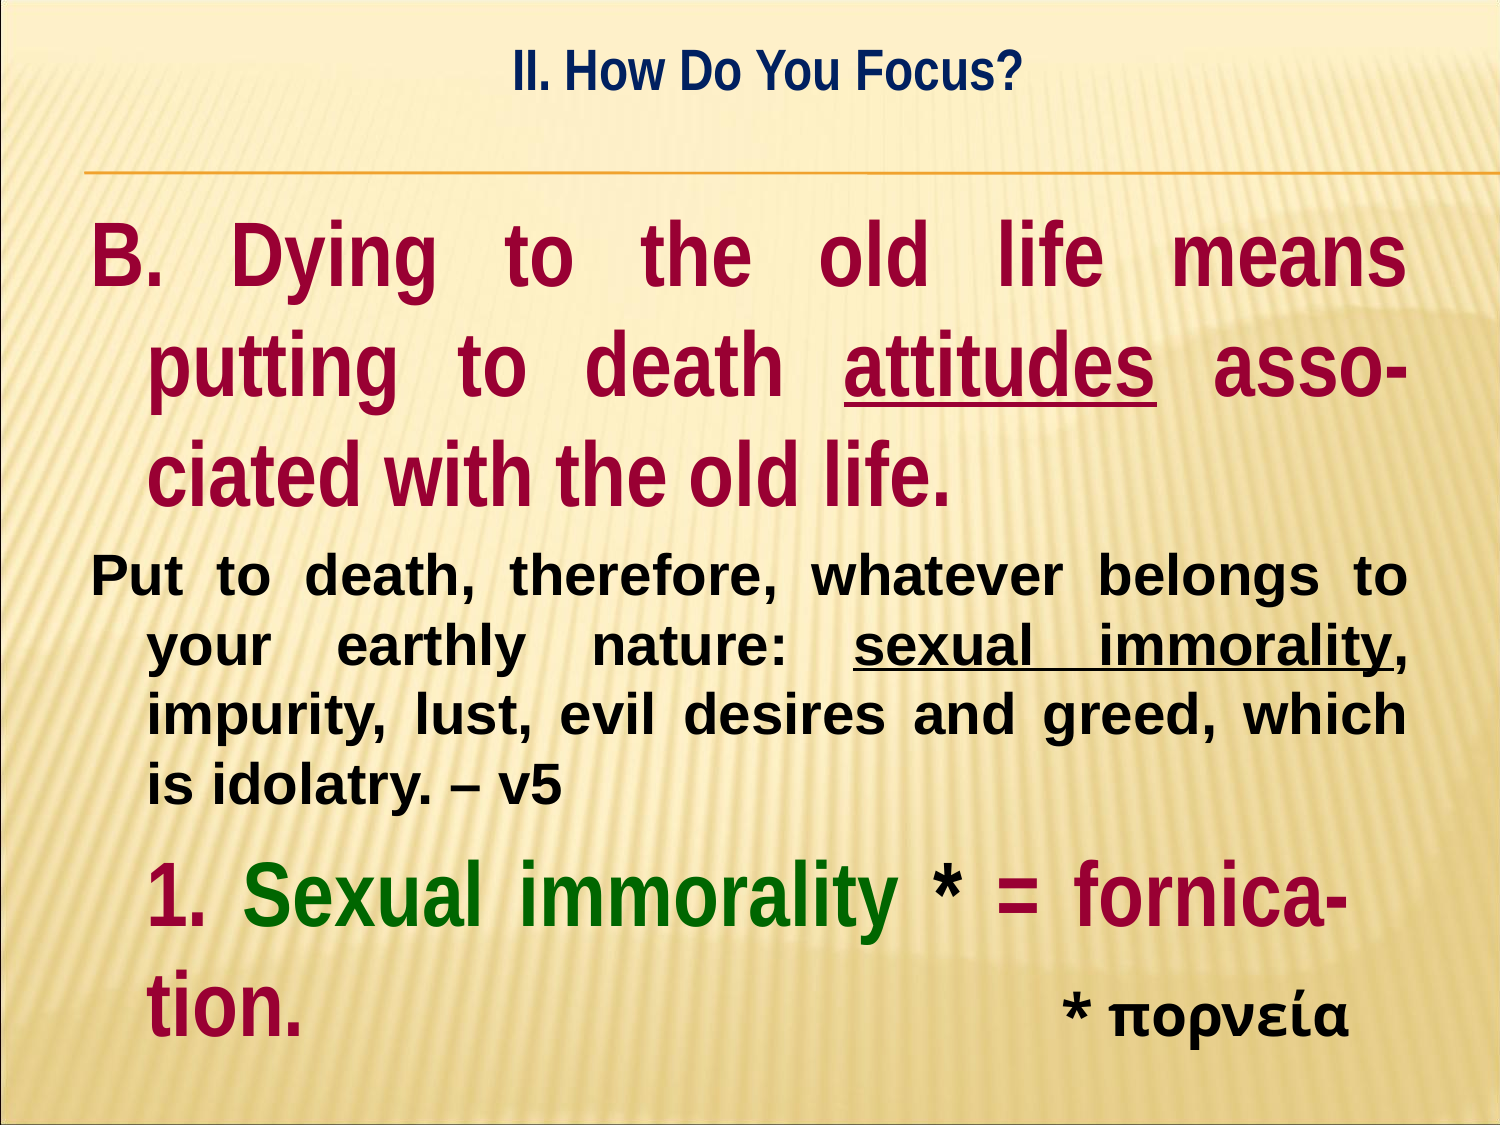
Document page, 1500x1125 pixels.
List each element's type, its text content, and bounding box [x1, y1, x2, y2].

text_box II. How Do You Focus? [124, 24, 1413, 110]
list B. Dying to the old life means putting to death attitudes asso-ciated with the old life. Put to death, therefore, whatever belongs to your earthly nature: sexual immorality, impurity, lust, evil desires and greed, which is idolatry. – v5 1. Sexual immorality * = fornica- tion. * πορνεία [75, 187, 1425, 1075]
picture [0, 0, 1500, 1125]
